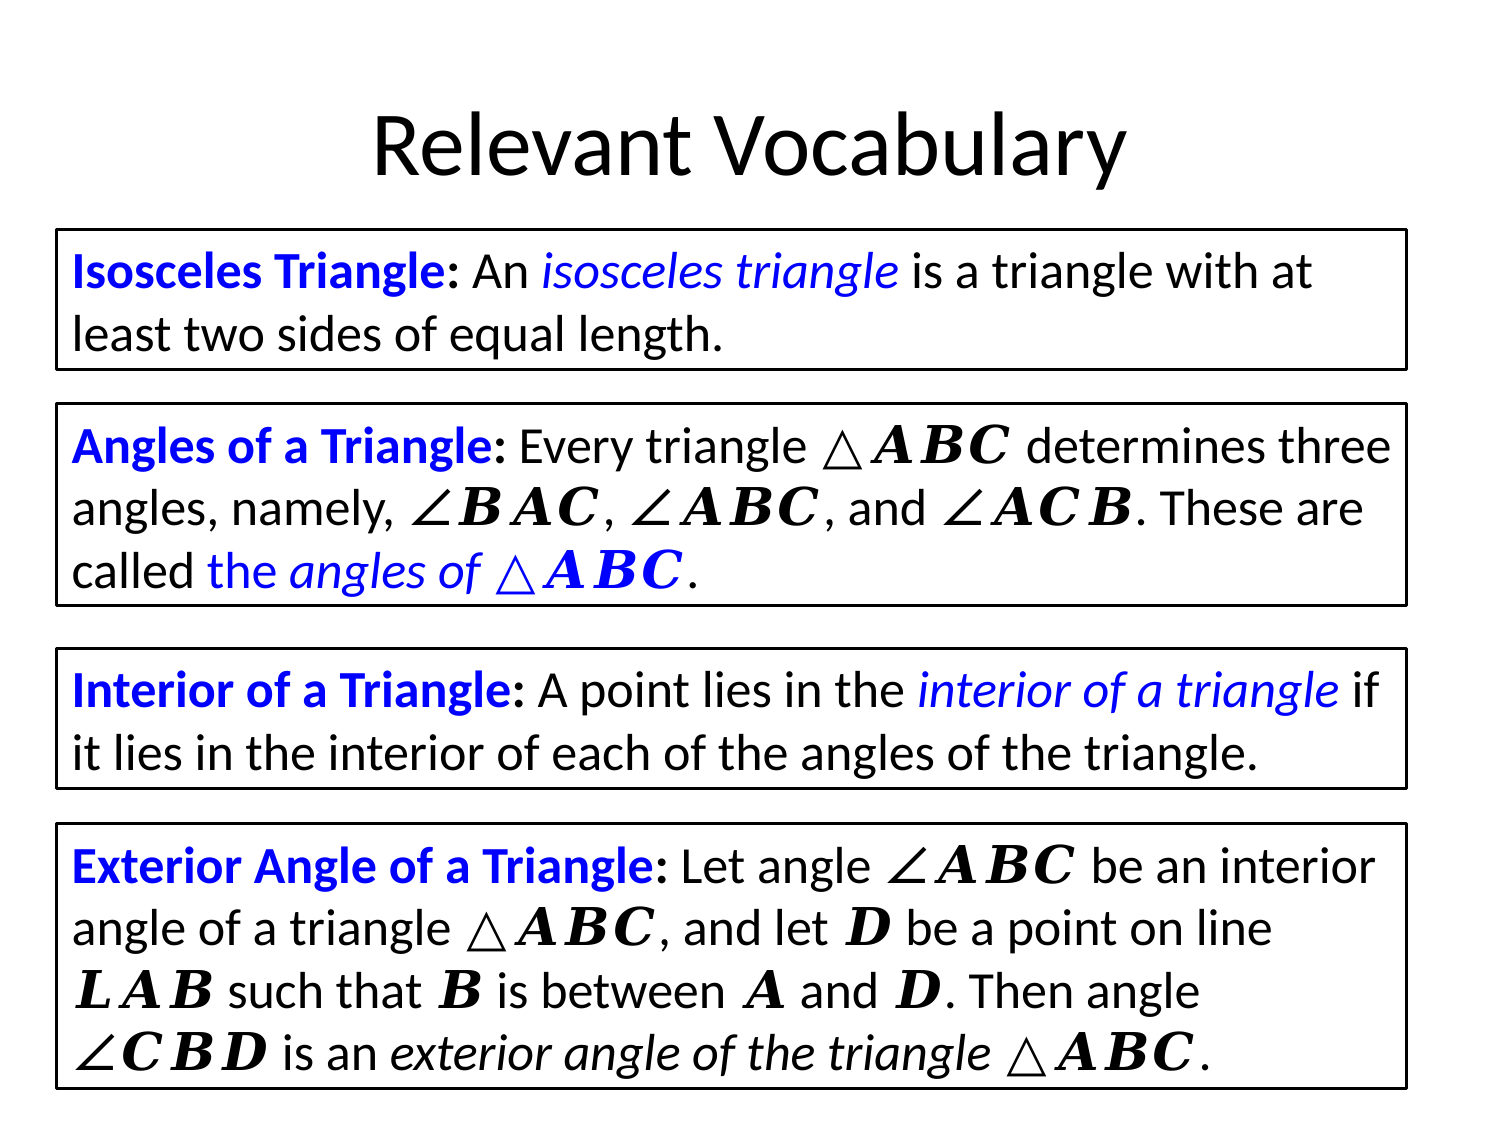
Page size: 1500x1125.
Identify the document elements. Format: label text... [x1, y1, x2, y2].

title Relevant Vocabulary [75, 45, 1425, 233]
text_box Isosceles Triangle: An isosceles triangle is a triangle with at least two sides of equal length. [56, 229, 1407, 370]
text_box Exterior Angle of a Triangle: Let angle ∠𝑨𝑩𝑪 be an interior angle of a triangle △𝑨𝑩𝑪, and let 𝑫 be a point on line 𝑳𝑨𝑩 such that 𝑩 is between 𝑨 and 𝑫. Then angle ∠𝑪𝑩𝑫 is an exterior angle of the triangle △𝑨𝑩𝑪. [56, 823, 1407, 1089]
text_box Angles of a Triangle: Every triangle △𝑨𝑩𝑪 determines three angles, namely, ∠𝑩𝑨𝑪, ∠𝑨𝑩𝑪, and ∠𝑨𝑪𝑩. These are called the angles of △𝑨𝑩𝑪. [56, 403, 1407, 606]
text_box Interior of a Triangle: A point lies in the interior of a triangle if it lies in the interior of each of the angles of the triangle. [56, 648, 1407, 789]
